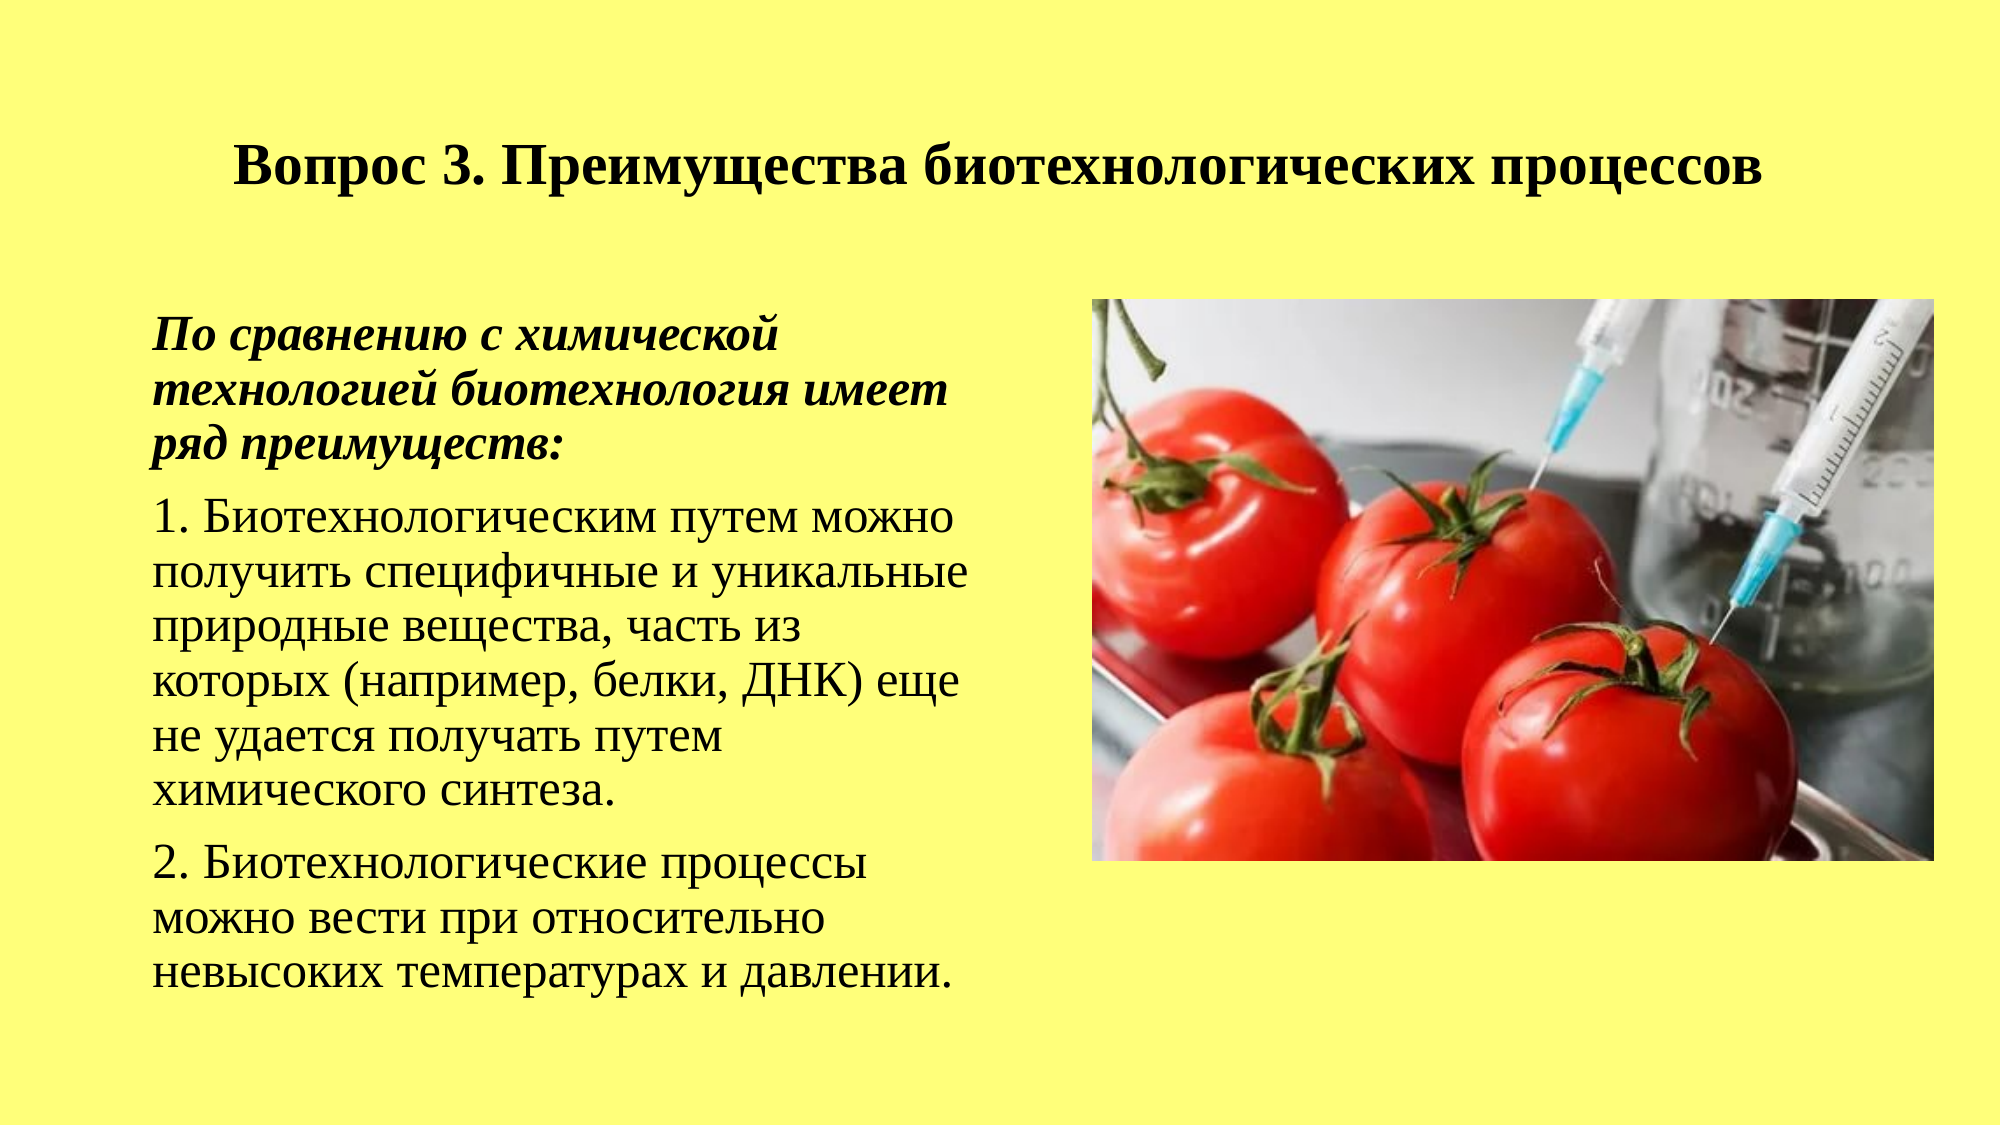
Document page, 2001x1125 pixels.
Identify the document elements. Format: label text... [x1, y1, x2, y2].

list По сравнению с химической технологией биотехнология имеет ряд преимуществ: 1. Биотехнологическим путем можно получить специфичные и уникальные природные вещества, часть из которых (например, белки, ДНК) еще не удается получать путем химического синтеза. 2. Биотехнологические процессы можно вести при относительно невысоких температурах и давлении. [137, 299, 988, 1014]
title Вопрос 3. Преимущества биотехнологических процессов [137, 59, 1863, 278]
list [1092, 299, 1934, 861]
